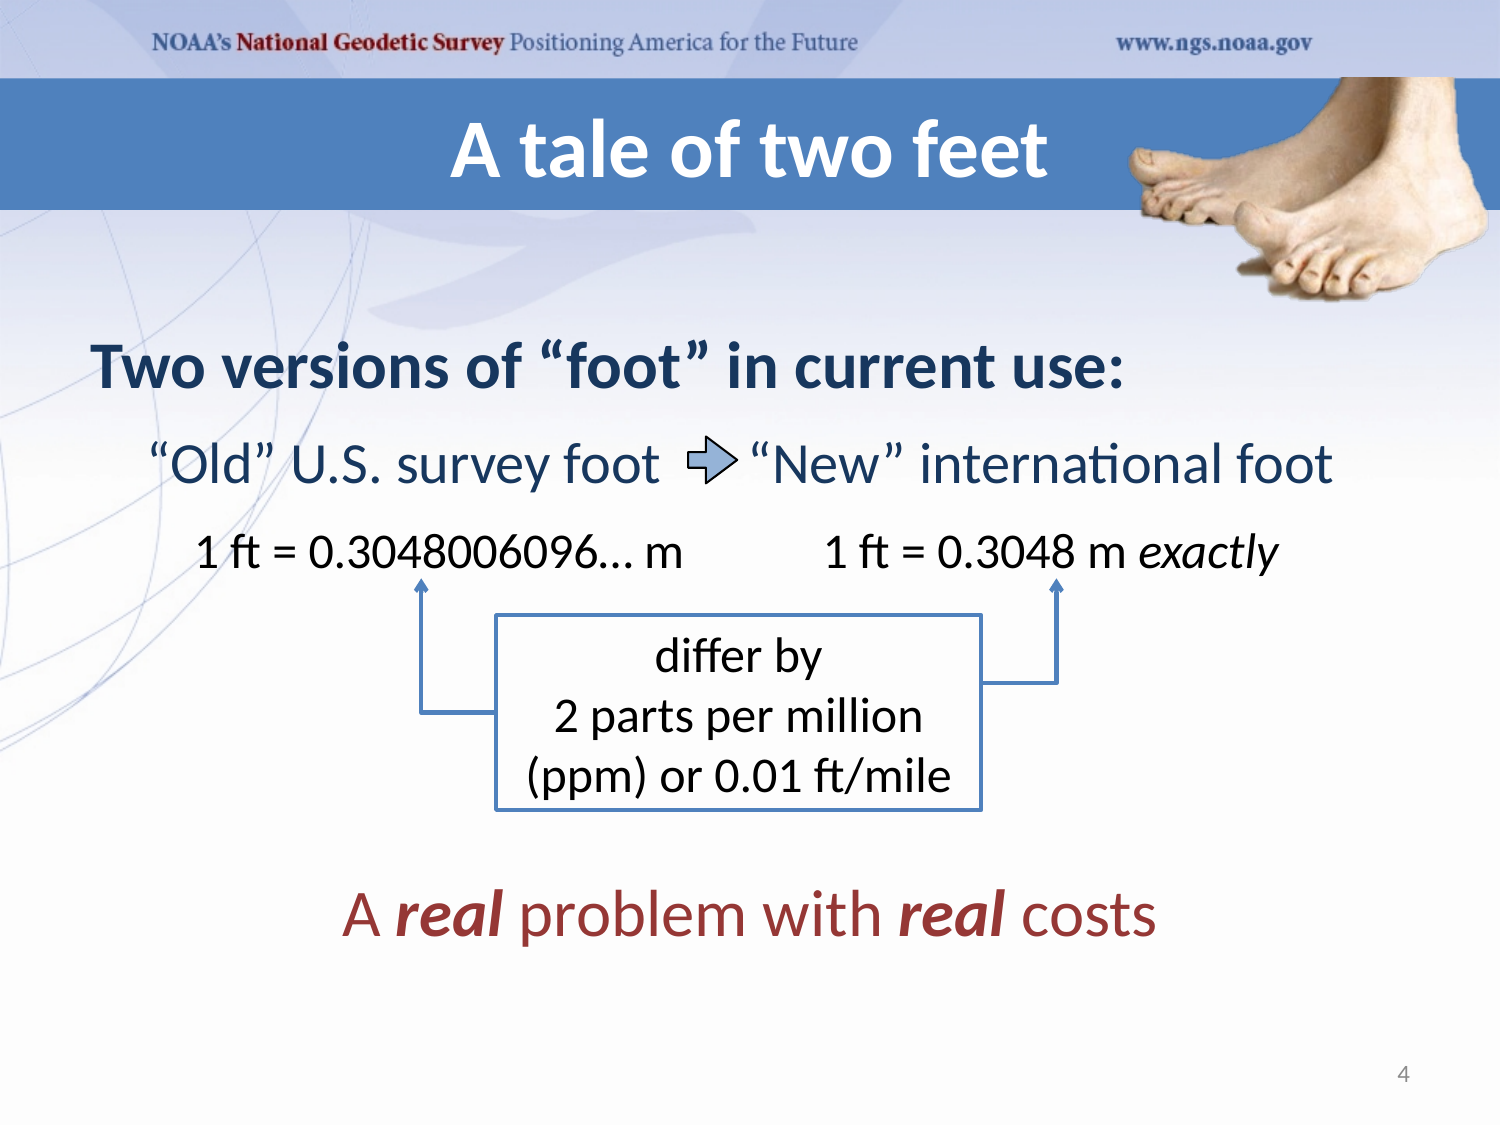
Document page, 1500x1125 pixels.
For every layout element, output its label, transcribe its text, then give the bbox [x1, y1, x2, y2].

text_box “Old” U.S. survey foot [131, 417, 682, 511]
picture [0, 0, 1500, 1125]
text_box ‭1 ft = 0.3048006096…‬ m [115, 511, 763, 586]
text_box 1 ft = 0.3048 m exactly [796, 511, 1305, 586]
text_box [420, 578, 497, 714]
slide_number 4 [1275, 1050, 1425, 1095]
text_box [685, 434, 740, 486]
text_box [981, 578, 1057, 684]
title A tale of two feet [0, 78, 1068, 211]
list Two versions of “foot” in current use: [74, 313, 1426, 435]
text_box “New” international foot [732, 417, 1355, 539]
text_box differ by 2 parts per million (ppm) or 0.01 ft/mile [496, 615, 982, 810]
text_box A real problem with real costs [252, 862, 1173, 957]
